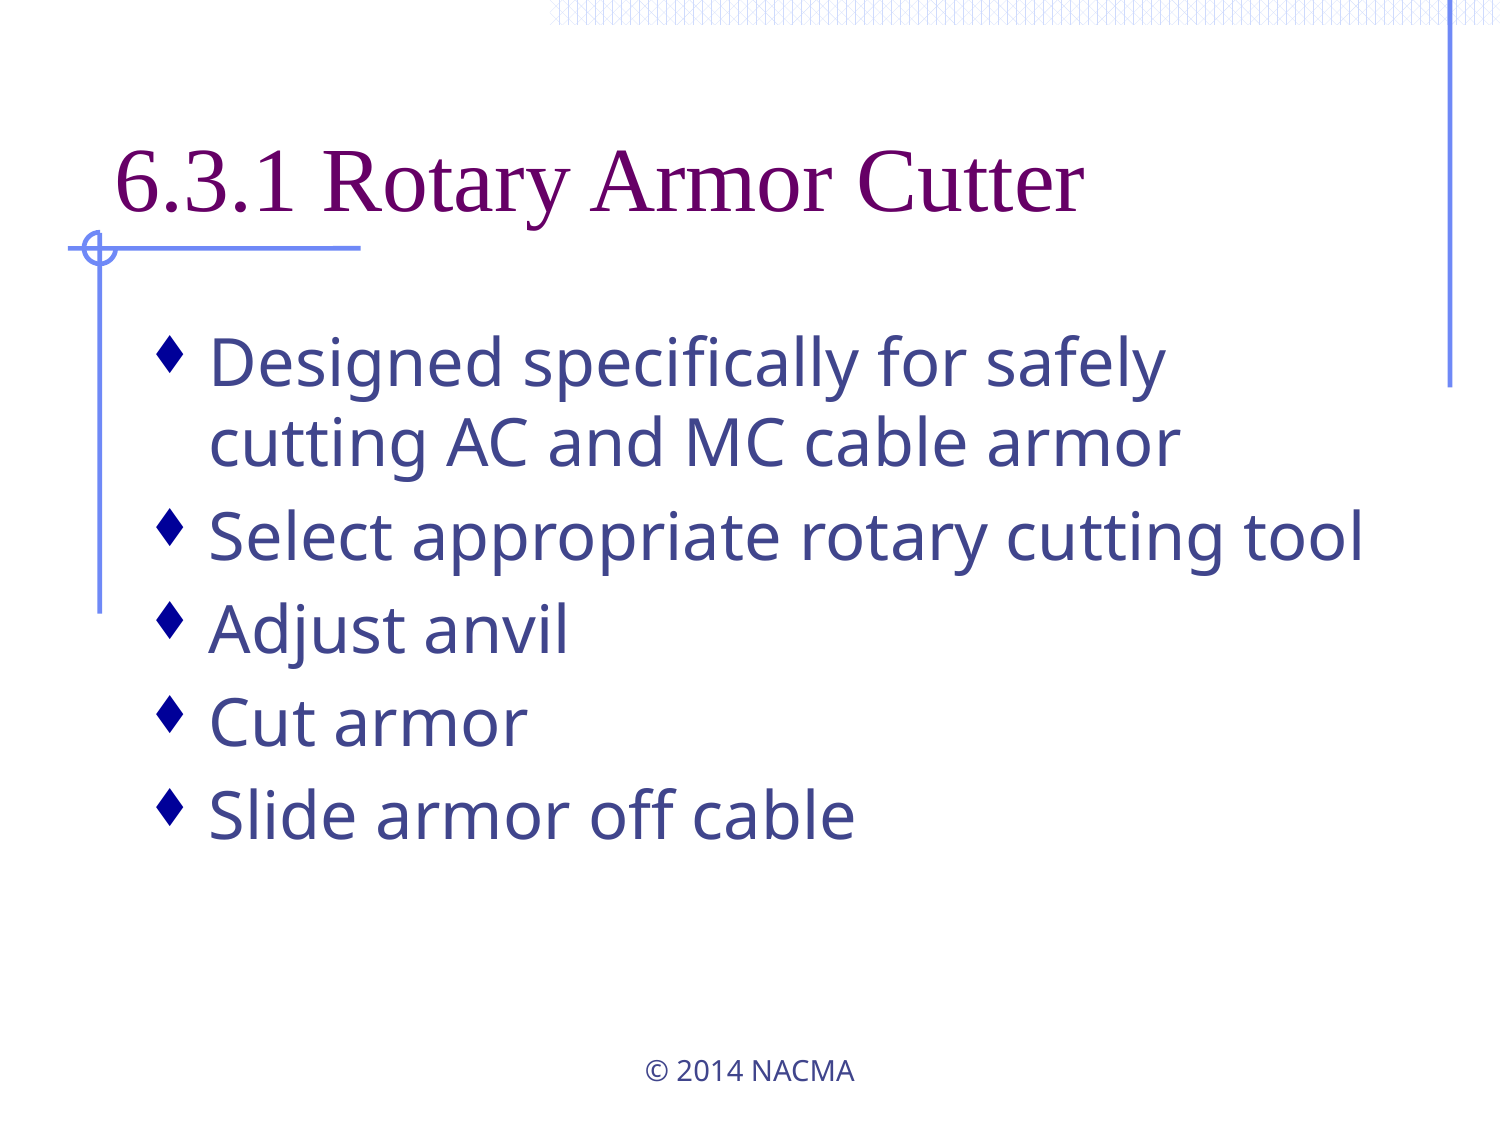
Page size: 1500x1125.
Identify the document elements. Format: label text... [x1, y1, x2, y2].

footer © 2014 NACMA [512, 1025, 988, 1100]
list Designed specifically for safely cutting AC and MC cable armor Select appropriate rotary cutting tool Adjust anvil Cut armor Slide armor off cable [137, 312, 1413, 988]
title 6.3.1 Rotary Armor Cutter [99, 50, 1375, 238]
